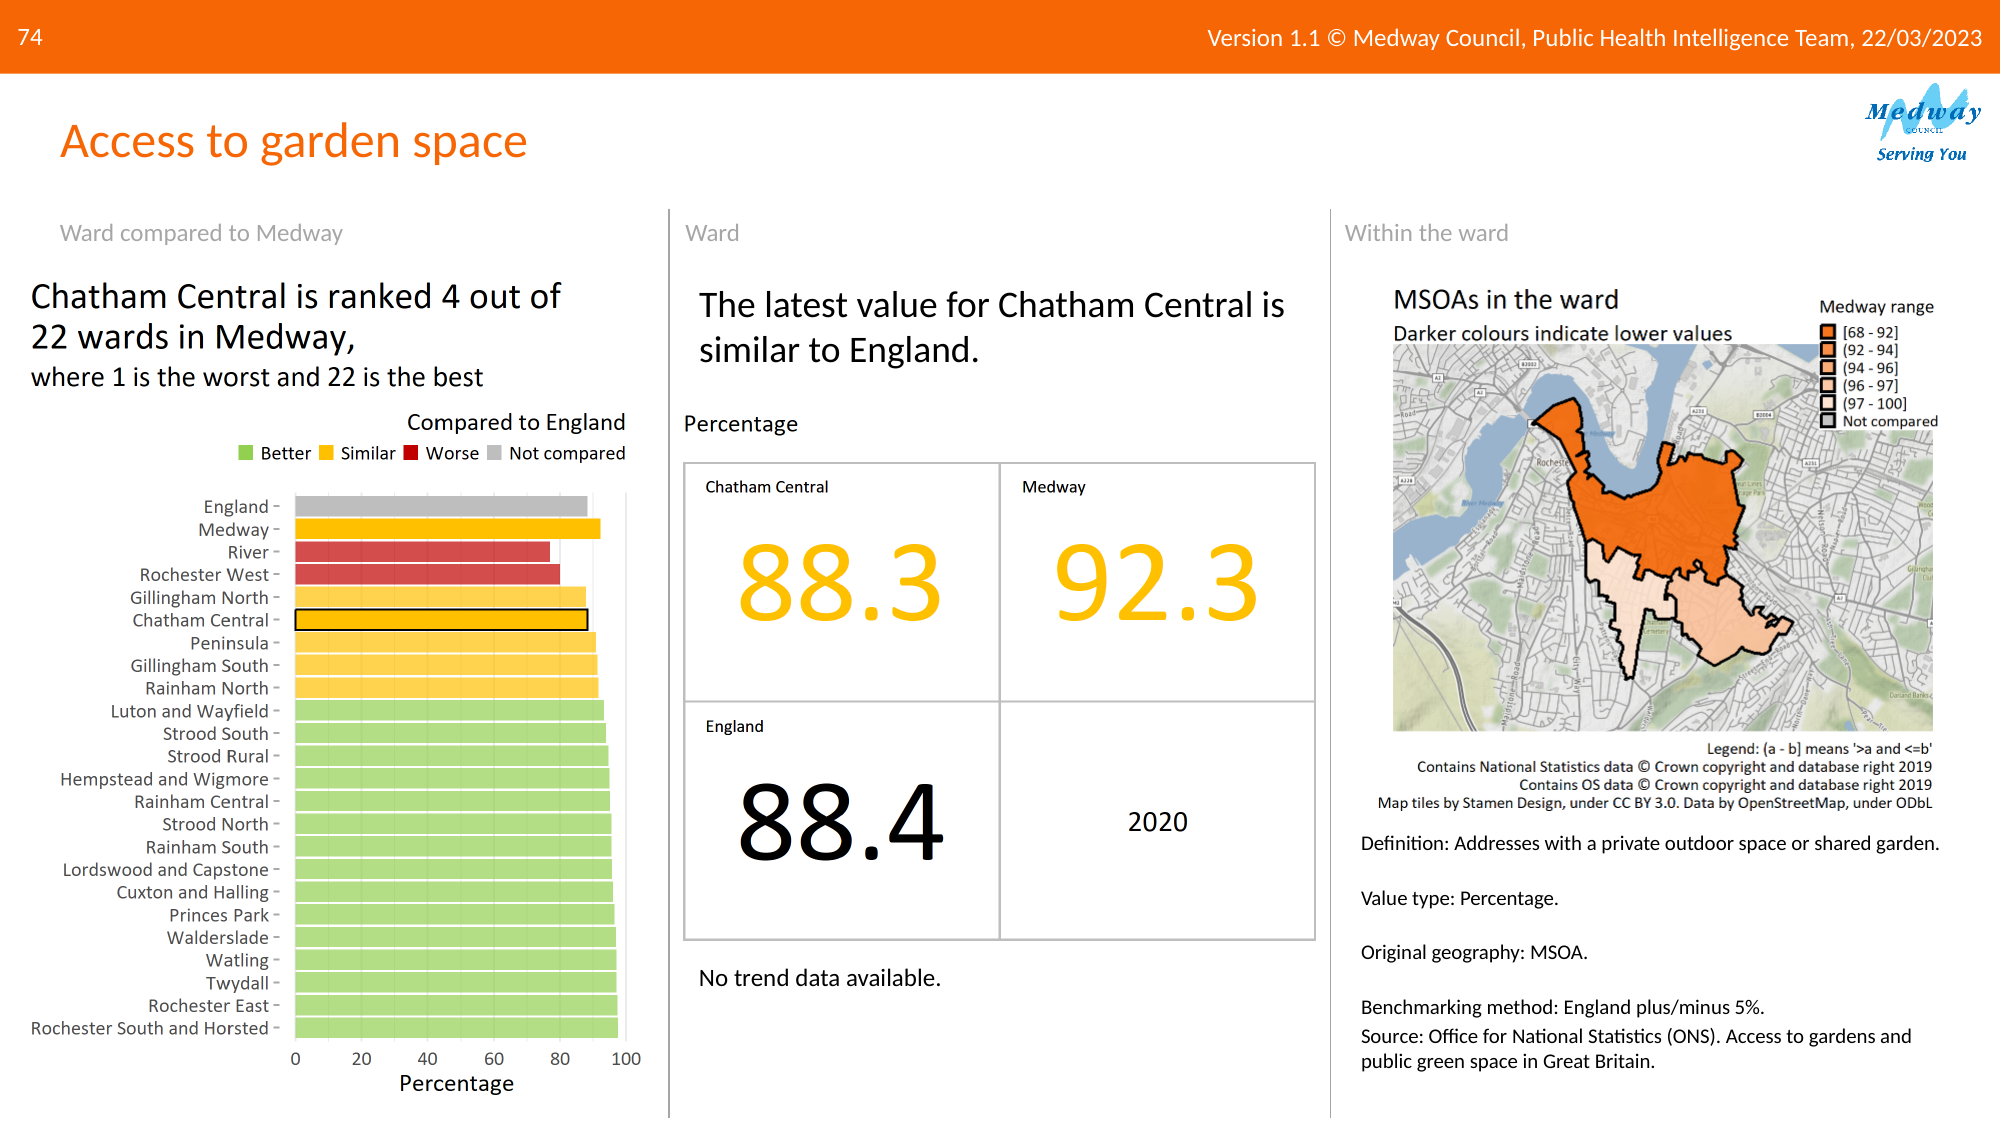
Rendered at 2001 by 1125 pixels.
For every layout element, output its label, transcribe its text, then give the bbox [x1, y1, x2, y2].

picture [1866, 83, 1981, 162]
title Access to garden space [45, 83, 1866, 191]
list Definition: Addresses with a private outdoor space or shared garden. Value type: Percentage. Original geography: MSOA. Benchmarking method: England plus/minus 5%. Source: Office for National Statistics (ONS). Access to gardens and public green space in Great Britain. [1346, 822, 1981, 1106]
list No trend data available. [683, 954, 1316, 1106]
list The latest value for Chatham Central is similar to England. [684, 272, 1316, 386]
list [683, 403, 1316, 941]
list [1345, 278, 1981, 811]
slide_number 74 [2, 5, 239, 66]
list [19, 271, 646, 1107]
list Version 1.1 © Medway Council, Public Health Intelligence Team, 22/03/2023 [881, 2, 2000, 72]
